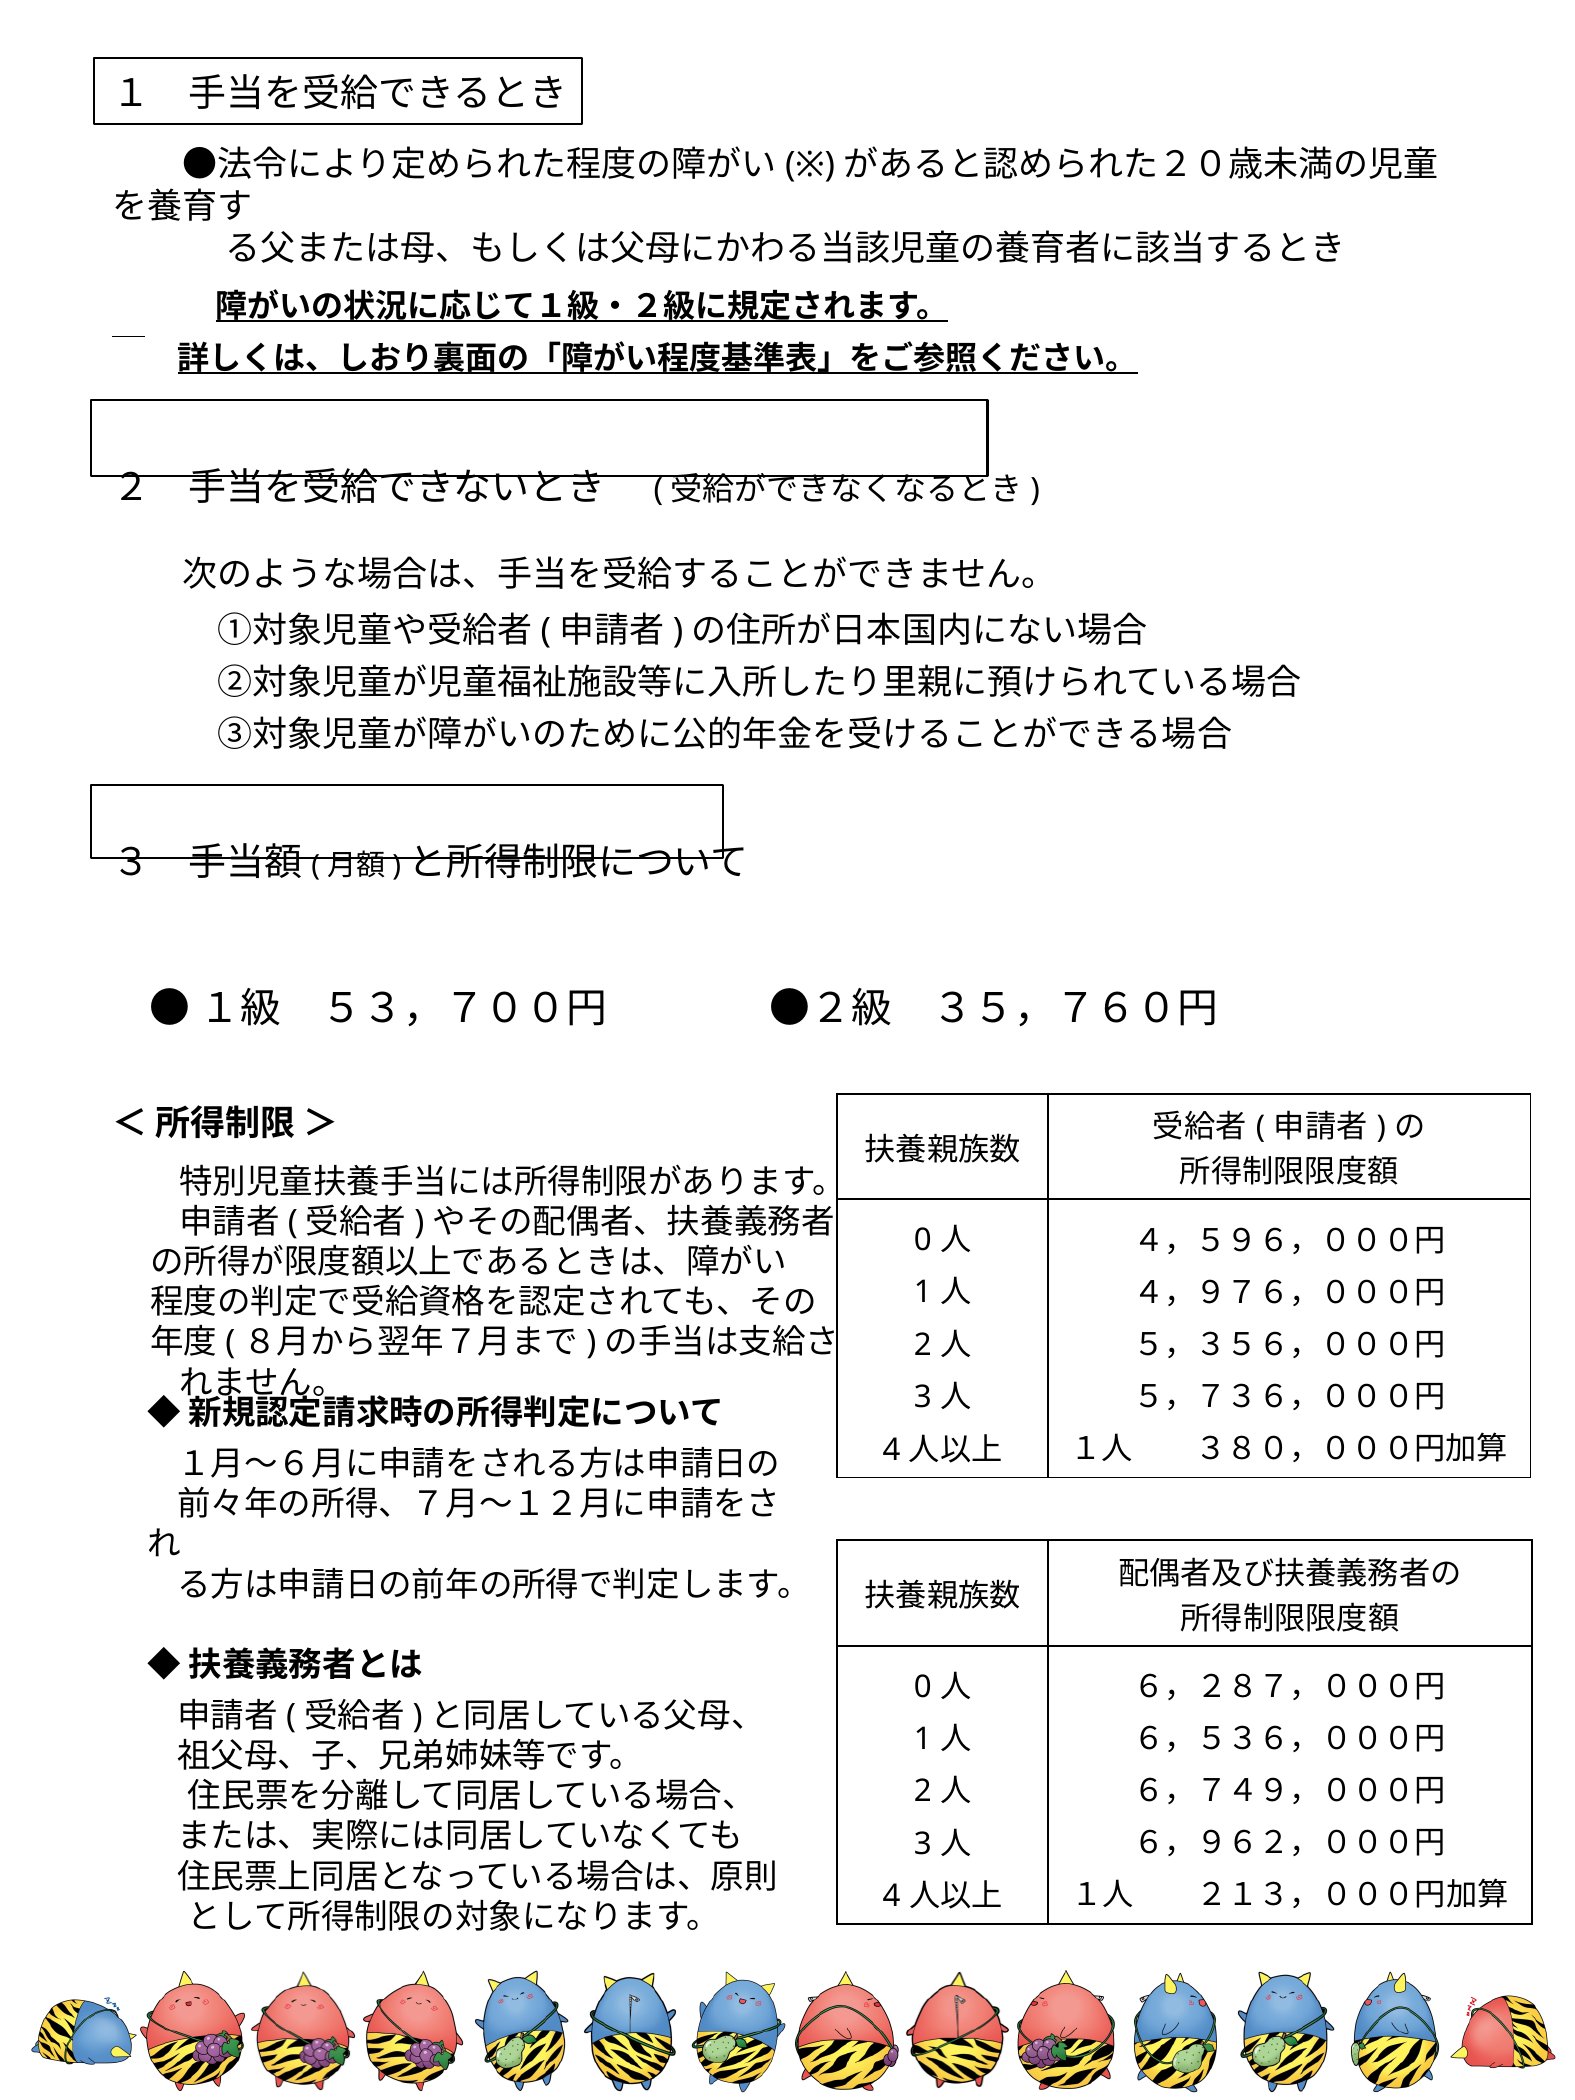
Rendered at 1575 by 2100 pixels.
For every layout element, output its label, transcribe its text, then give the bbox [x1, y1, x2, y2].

picture [579, 1969, 679, 2094]
text_box １ 手当を受給できるとき ●法令により定められた程度の障がい(※)があると認められた２０歳未満の児童を養育す る父または母、もしくは父母にかわる当該児童の養育者に該当するとき 障がいの状況に応じて１級・２級に規定されます。 詳しくは、しおり裏面の「障がい程度基準表」をご参照ください。 ２ 手当を受給できないとき (受給ができなくなるとき) 次のような場合は、手当を受給することができません。 ①対象児童や受給者(申請者)の住所が日本国内にない場合 ②対象児童が児童福祉施設等に入所したり里親に預けられている場合 ③対象児童が障がいのために公的年金を受けることができる場合 ３ 手当額(月額)と所得制限について ●１級 ５３，７００円 ●２級 ３５，７６０円 ＜ 所得制限 ＞ 特別児童扶養手当には所得制限があります。 申請者(受給者)やその配偶者、扶養義務者 の所得が限度額以上であるときは、障がい 程度の判定で受給資格を認定されても、その 年度(８月から翌年７月まで)の手当は支給さ れません。 [91, 57, 1486, 1947]
table_cell ６，２８７，０００円 ６，５３６，０００円 ６，７４９，０００円 ６，９６２，０００円 １人 ２１３，０００円加算 [1049, 1647, 1531, 1923]
picture [1347, 1969, 1441, 2094]
text_box [92, 56, 584, 126]
picture [1131, 1970, 1219, 2095]
table_header 受給者(申請者)の 所得制限限度額 [1049, 1095, 1530, 1198]
table_cell 0人 1人 2人 3人 4人以上 [838, 1200, 1047, 1477]
table_header 扶養親族数 [838, 1095, 1047, 1198]
table_cell ４，５９６，０００円 ４，９７６，０００円 ５，３５６，０００円 ５，７３６，０００円 １人 ３８０，０００円加算 [1049, 1200, 1530, 1477]
picture [792, 1968, 901, 2093]
text_box [89, 398, 990, 478]
picture [1014, 1967, 1117, 2092]
picture [359, 1968, 465, 2093]
picture [28, 1968, 357, 2093]
picture [688, 1969, 787, 2094]
picture [902, 1968, 1012, 2091]
picture [471, 1968, 570, 2093]
table_cell 0人 1人 2人 3人 4人以上 [838, 1647, 1047, 1923]
picture [1448, 1993, 1557, 2070]
table_header 扶養親族数 [838, 1541, 1047, 1645]
text_box [89, 783, 725, 860]
table_header 配偶者及び扶養義務者の 所得制限限度額 [1049, 1541, 1531, 1645]
picture [1235, 1969, 1336, 2094]
text_box ◆新規認定請求時の所得判定について １月～６月に申請をされる方は申請日の 前々年の所得、７月～１２月に申請をされ る方は申請日の前年の所得で判定します。 ◆扶養義務者とは 申請者(受給者)と同居している父母、 祖父母、子、兄弟姉妹等です。 住民票を分離して同居している場合、 または、実際には同居していなくても 住民票上同居となっている場合は、原則 として所得制限の対象になります。 [126, 1380, 823, 1946]
